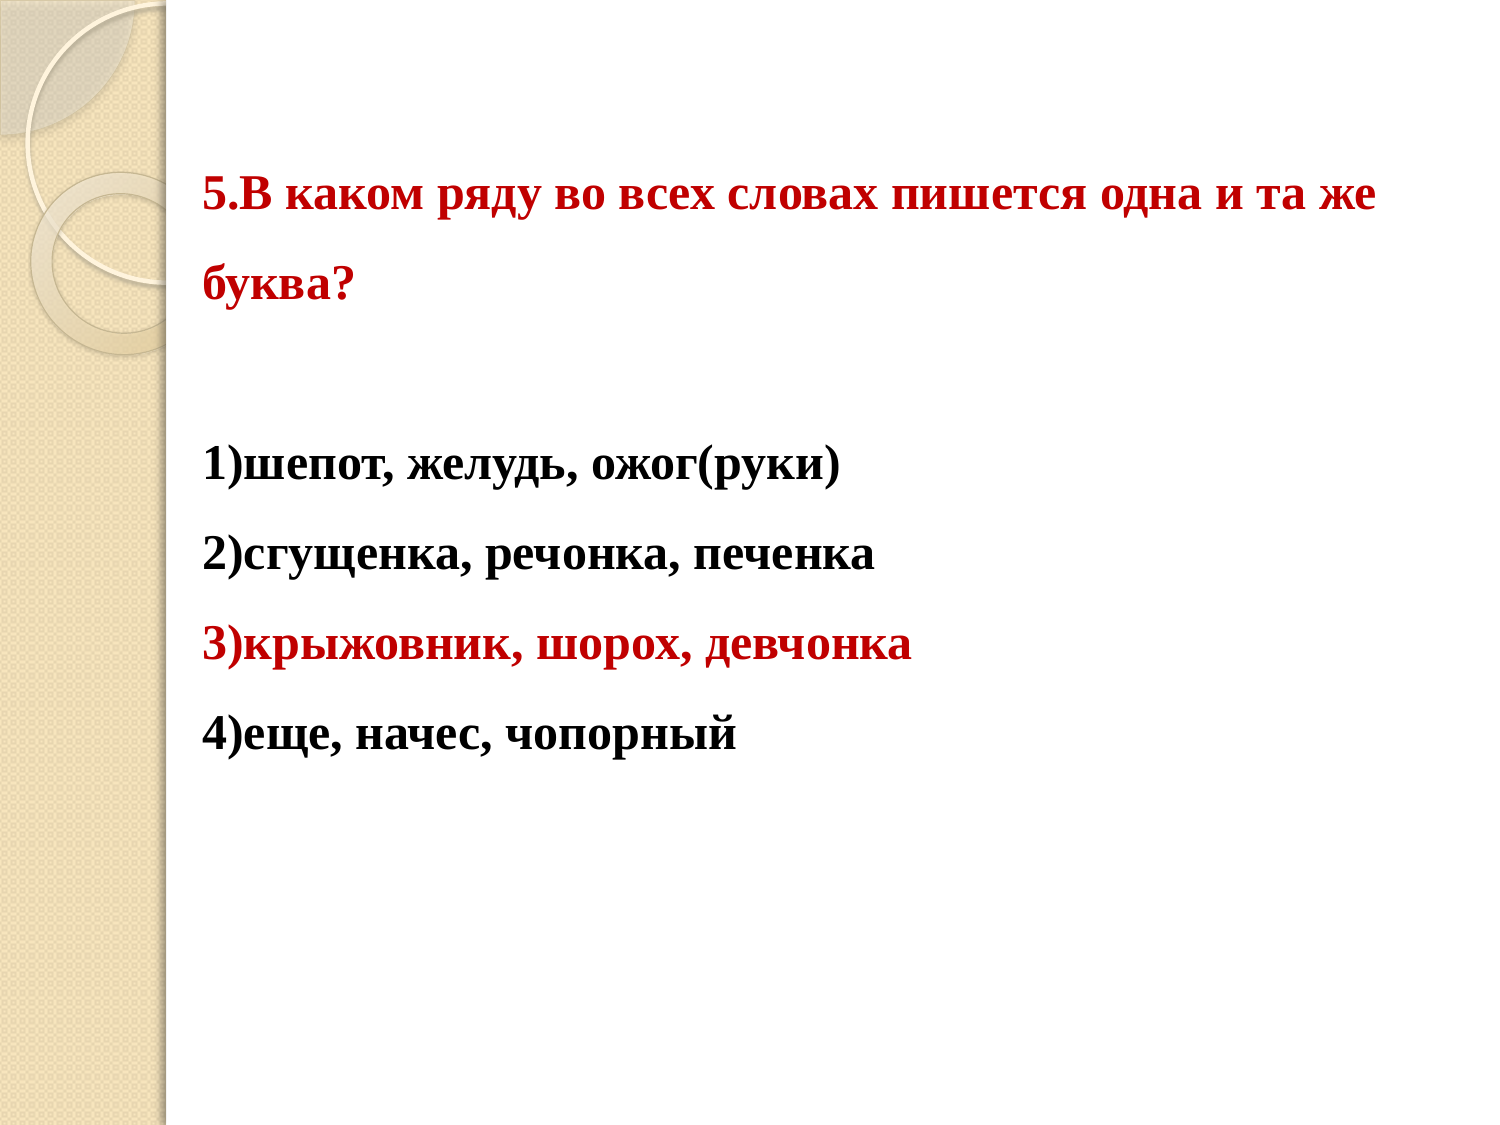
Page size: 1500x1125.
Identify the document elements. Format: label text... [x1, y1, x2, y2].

title 5.В каком ряду во всех словах пишется одна и та же буква? 1)шепот, желудь, ожог(руки) 2)сгущенка, речонка, печенка 3)крыжовник, шорох, девчонка 4)еще, начес, чопорный [187, 45, 1466, 844]
